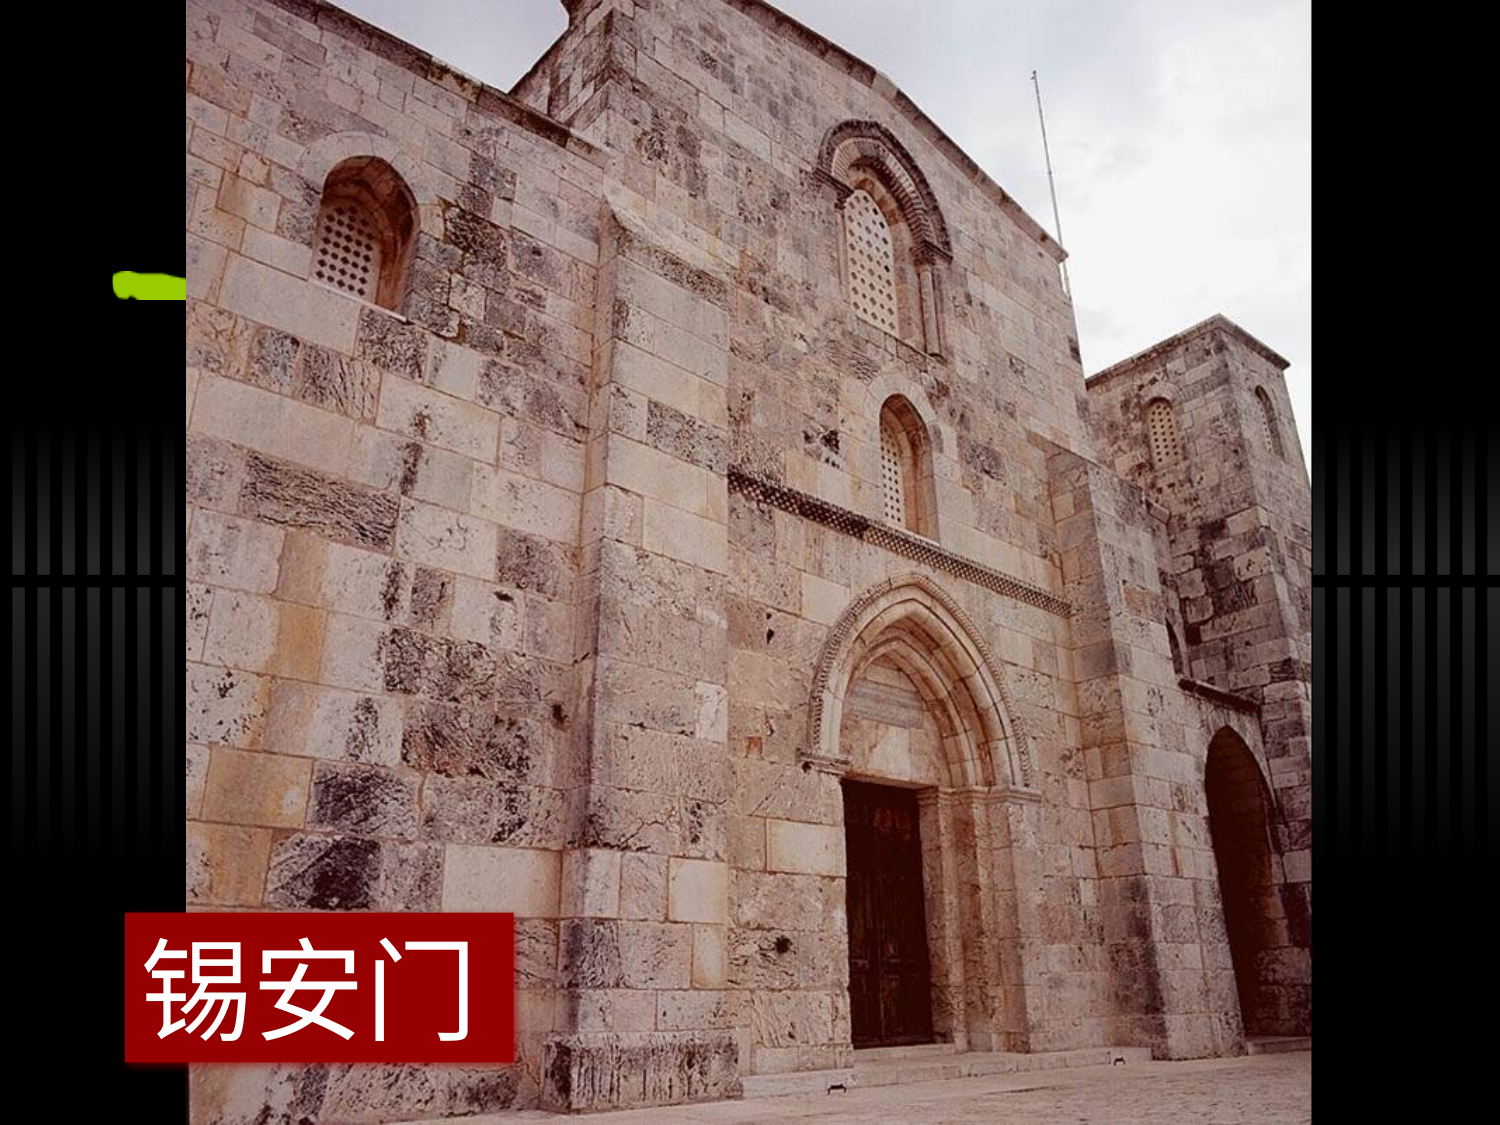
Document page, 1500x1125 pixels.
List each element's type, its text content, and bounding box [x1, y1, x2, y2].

picture [186, 0, 1314, 1125]
title 锡安门 [125, 912, 181, 1063]
